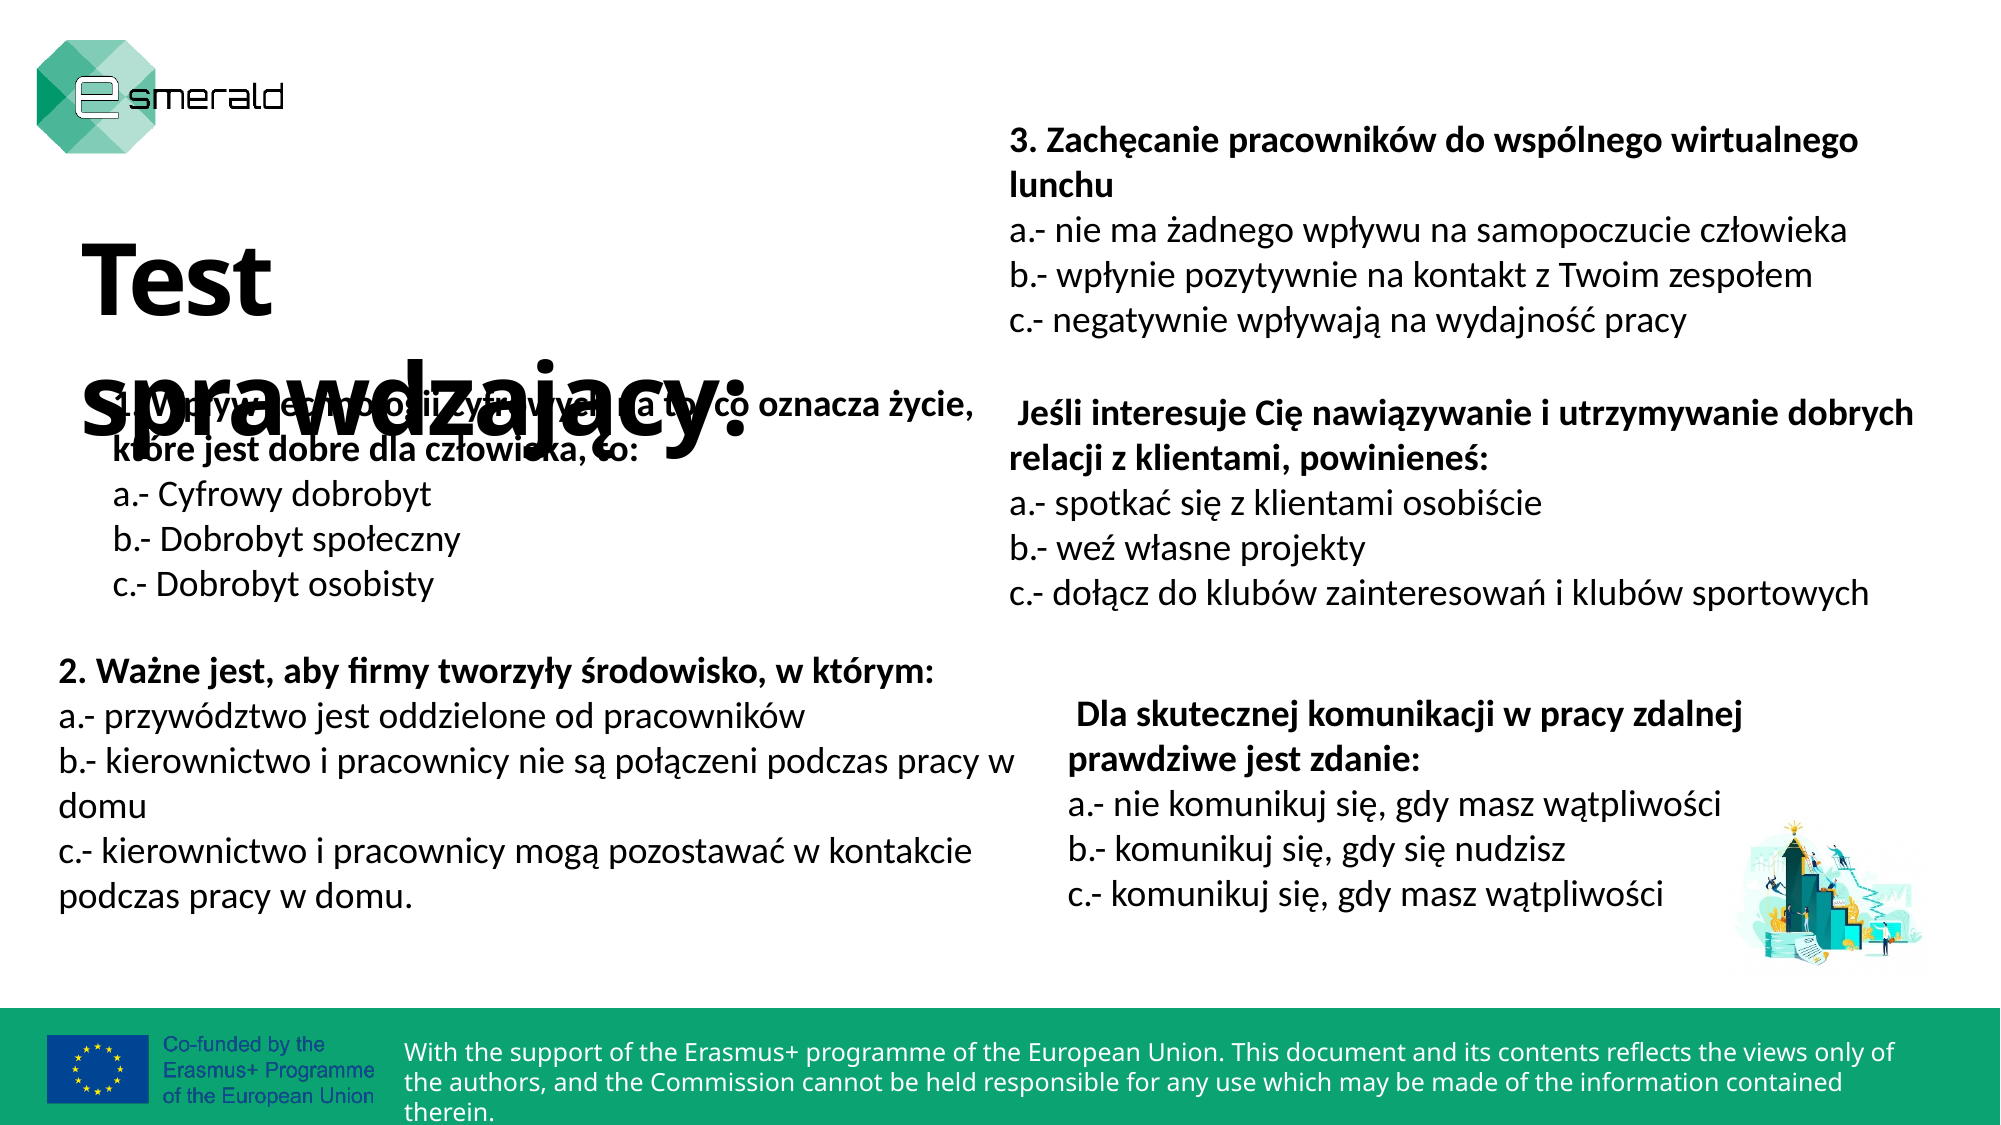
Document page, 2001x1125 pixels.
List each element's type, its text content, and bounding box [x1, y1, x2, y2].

text_box Dla skutecznej komunikacji w pracy zdalnej prawdziwe jest zdanie: a.- nie komunikuj się, gdy masz wątpliwości b.- komunikuj się, gdy się nudzisz c.- komunikuj się, gdy masz wątpliwości [1053, 681, 1916, 922]
text_box 3. Zachęcanie pracowników do wspólnego wirtualnego lunchu a.- nie ma żadnego wpływu na samopoczucie człowieka b.- wpłynie pozytywnie na kontakt z Twoim zespołem c.- negatywnie wpływają na wydajność pracy [994, 107, 1970, 348]
picture [15, 18, 302, 169]
text_box 1. Wpływ technologii cyfrowych na to, co oznacza życie, które jest dobre dla człowieka, to: a.- Cyfrowy dobrobyt b.- Dobrobyt społeczny c.- Dobrobyt osobisty [97, 371, 1054, 612]
picture [47, 1035, 374, 1107]
text_box Test sprawdzający: [78, 213, 893, 456]
picture [1729, 805, 1927, 978]
text_box 2. Ważne jest, aby firmy tworzyły środowisko, w którym: a.- przywództwo jest oddzielone od pracowników b.- kierownictwo i pracownicy nie są połączeni podczas pracy w domu c.- kierownictwo i pracownicy mogą pozostawać w kontakcie podczas pracy w domu. [43, 638, 1056, 923]
text_box Jeśli interesuje Cię nawiązywanie i utrzymywanie dobrych relacji z klientami, powinieneś: a.- spotkać się z klientami osobiście b.- weź własne projekty c.- dołącz do klubów zainteresowań i klubów sportowych [994, 380, 1970, 621]
